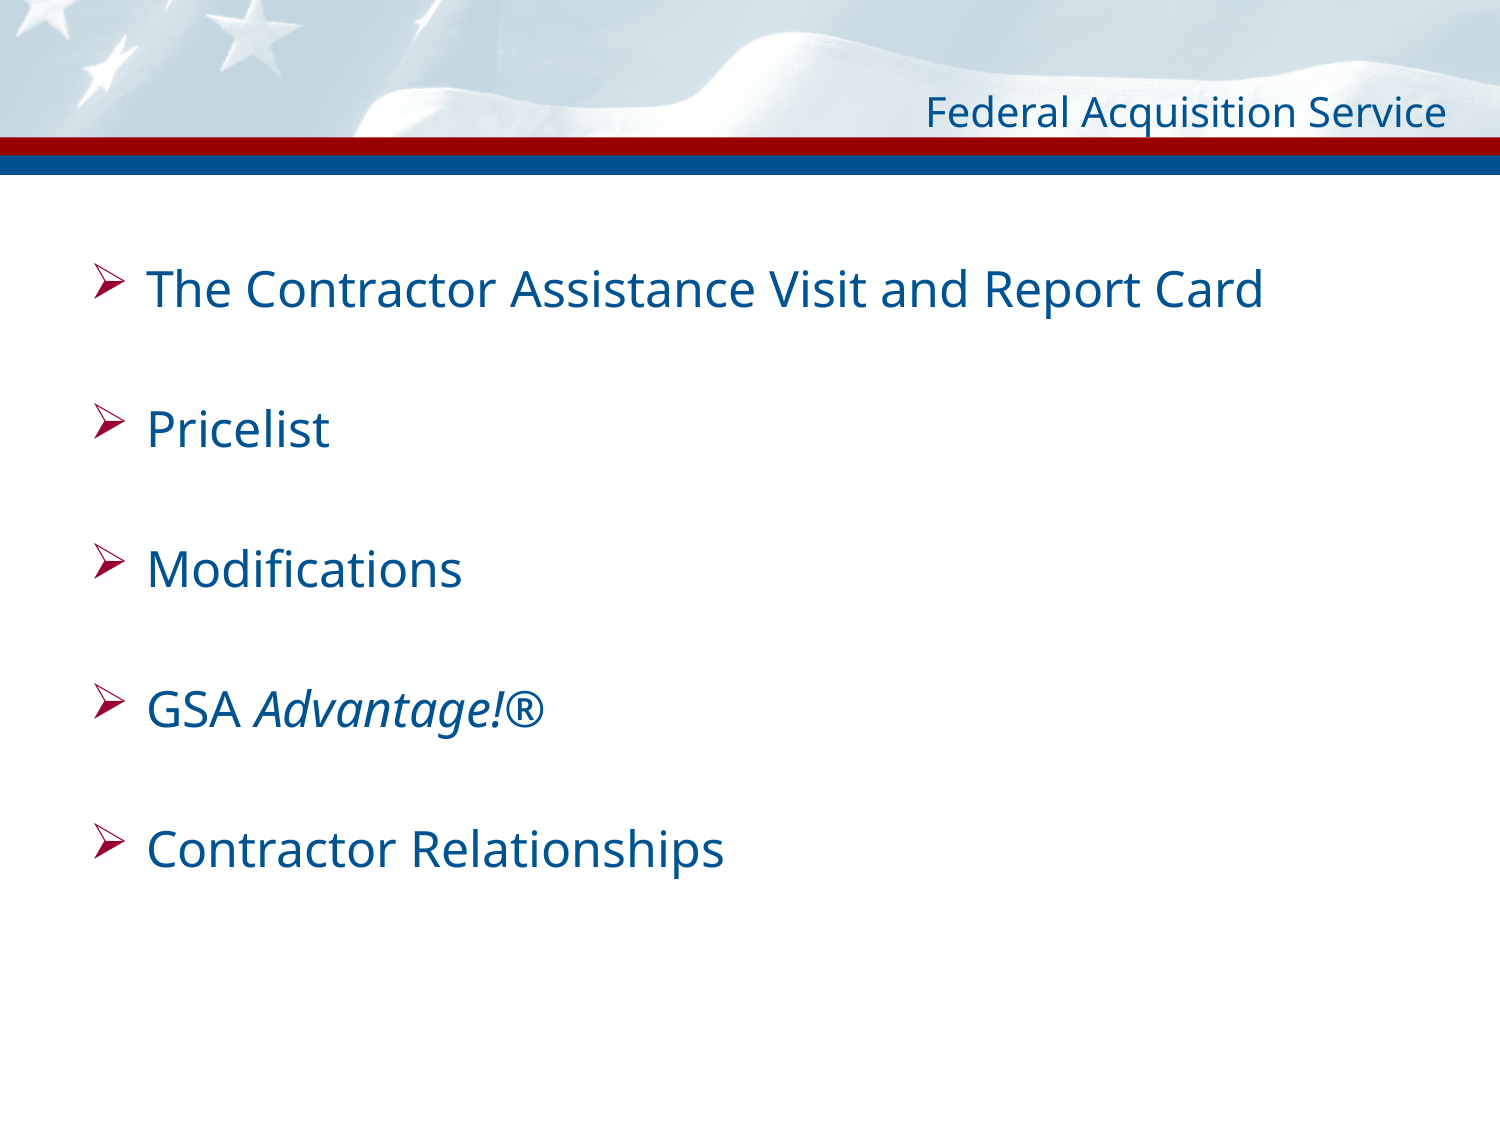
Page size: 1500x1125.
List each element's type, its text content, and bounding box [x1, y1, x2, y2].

picture [0, 0, 1500, 137]
picture [1133, 107, 1145, 124]
list The Contractor Assistance Visit and Report Card Pricelist Modifications GSA Advantage!® Contractor Relationships [74, 249, 1350, 893]
